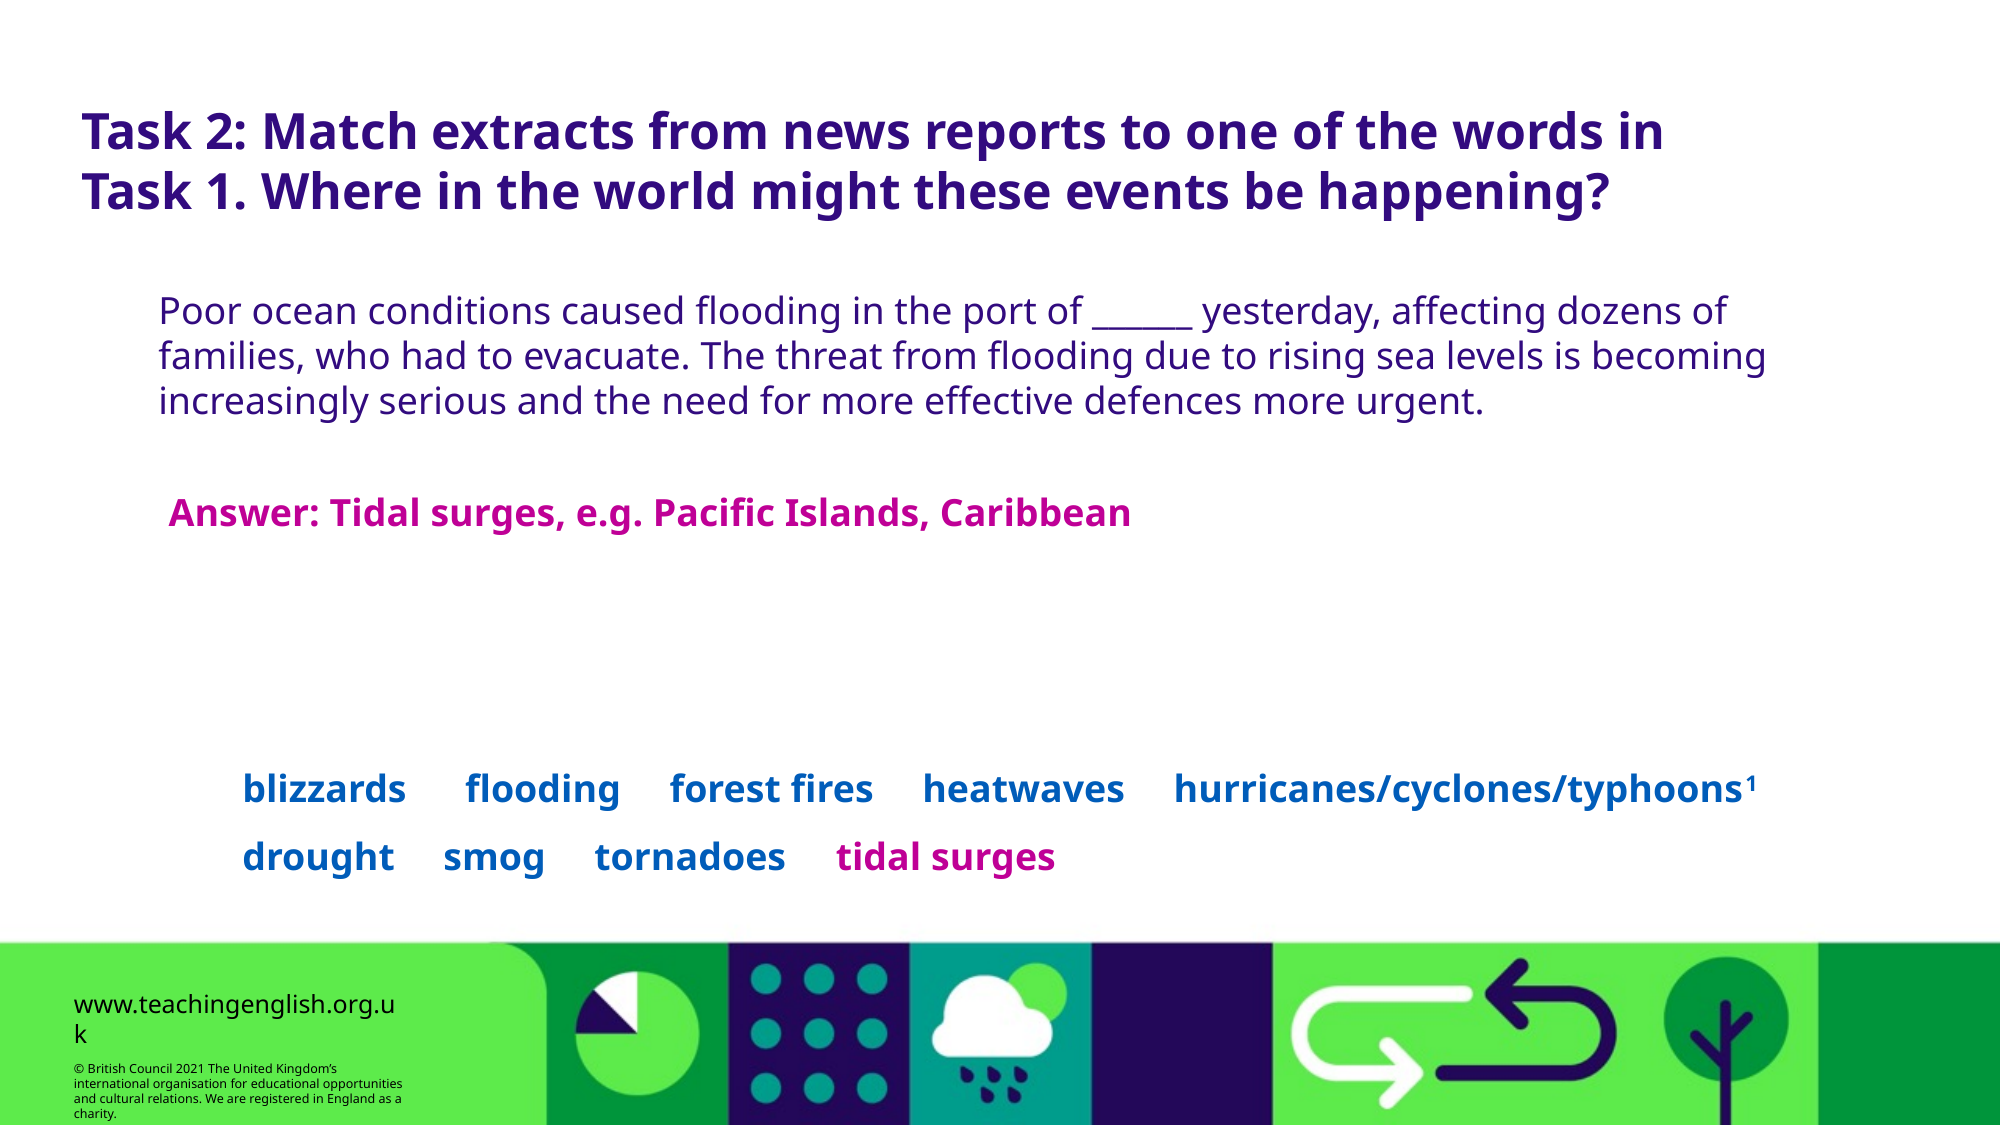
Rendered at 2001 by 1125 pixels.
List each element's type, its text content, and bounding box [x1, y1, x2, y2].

text_box Answer: Tidal surges, e.g. Pacific Islands, Caribbean [153, 481, 1565, 541]
text_box Poor ocean conditions caused flooding in the port of ______ yesterday, affecting dozens of families, who had to evacuate. The threat from flooding due to rising sea levels is becoming increasingly serious and the need for more effective defences more urgent. [143, 279, 1877, 429]
text_box blizzards flooding forest fires heatwaves hurricanes/cyclones/typhoons1 drought smog tornadoes tidal surges [153, 735, 1867, 885]
list www.teachingenglish.org.uk © British Council 2021 The United Kingdom’s international organisation for educational opportunities and cultural relations. We are registered in England as a charity. [73, 988, 406, 1110]
text_box Task 2: Match extracts from news reports to one of the words in Task 1. Where in the world might these events be happening? [66, 91, 1722, 227]
picture [0, 0, 2000, 1125]
